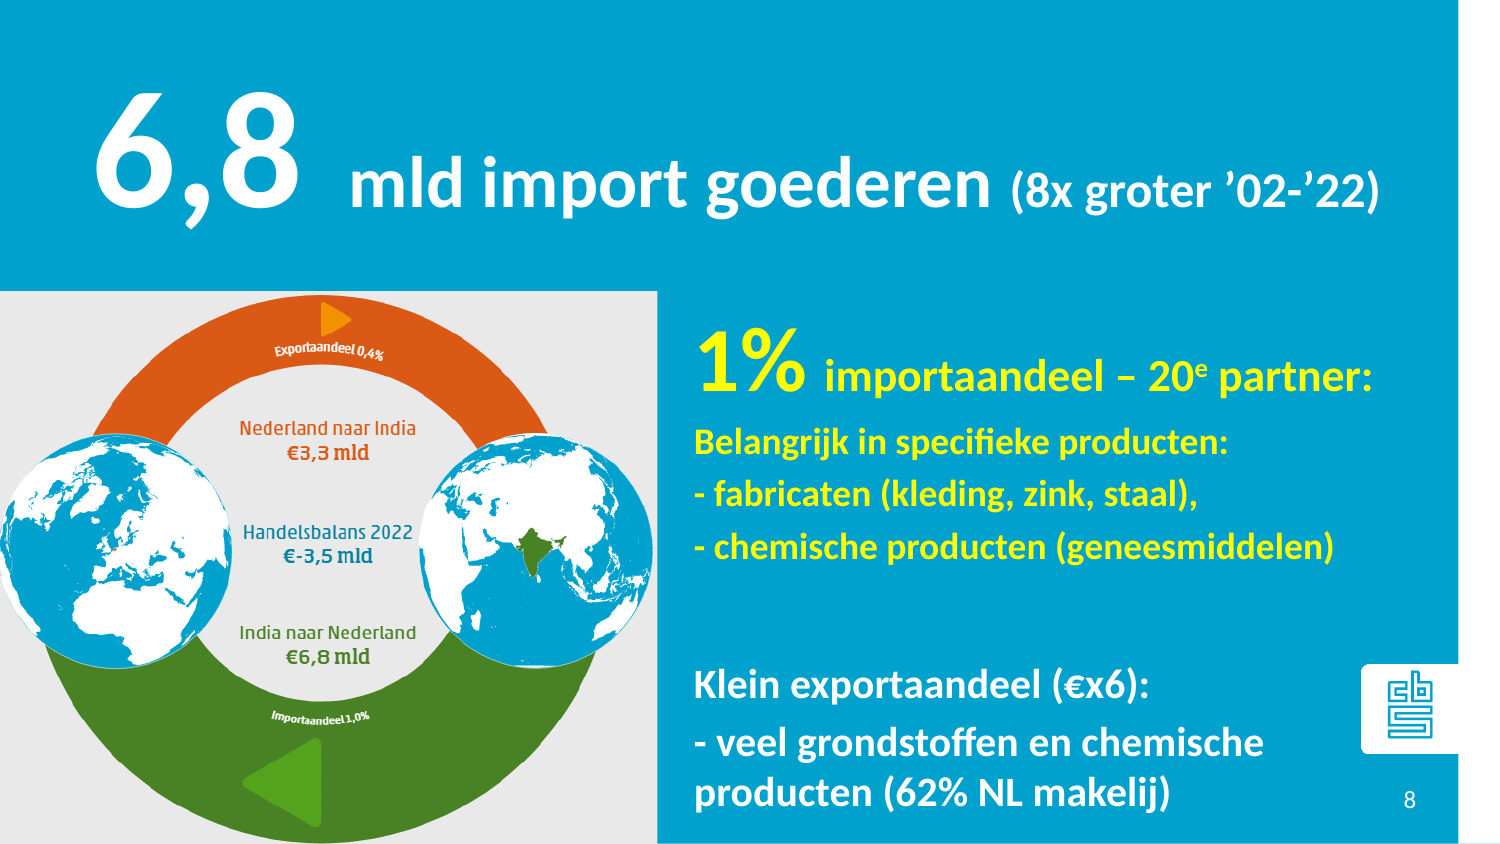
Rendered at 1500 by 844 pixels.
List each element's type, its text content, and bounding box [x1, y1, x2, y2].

text_box 1% importaandeel – 20e partner: Belangrijk in specifieke producten: - fabricaten (kleding, zink, staal), - chemische producten (geneesmiddelen) Klein exportaandeel (€x6): - veel grondstoffen en chemische producten (62% NL makelij) [679, 291, 1459, 826]
list 6,8 mld import goederen (8x groter ’02-’22) [76, 0, 1412, 260]
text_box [0, 291, 658, 844]
